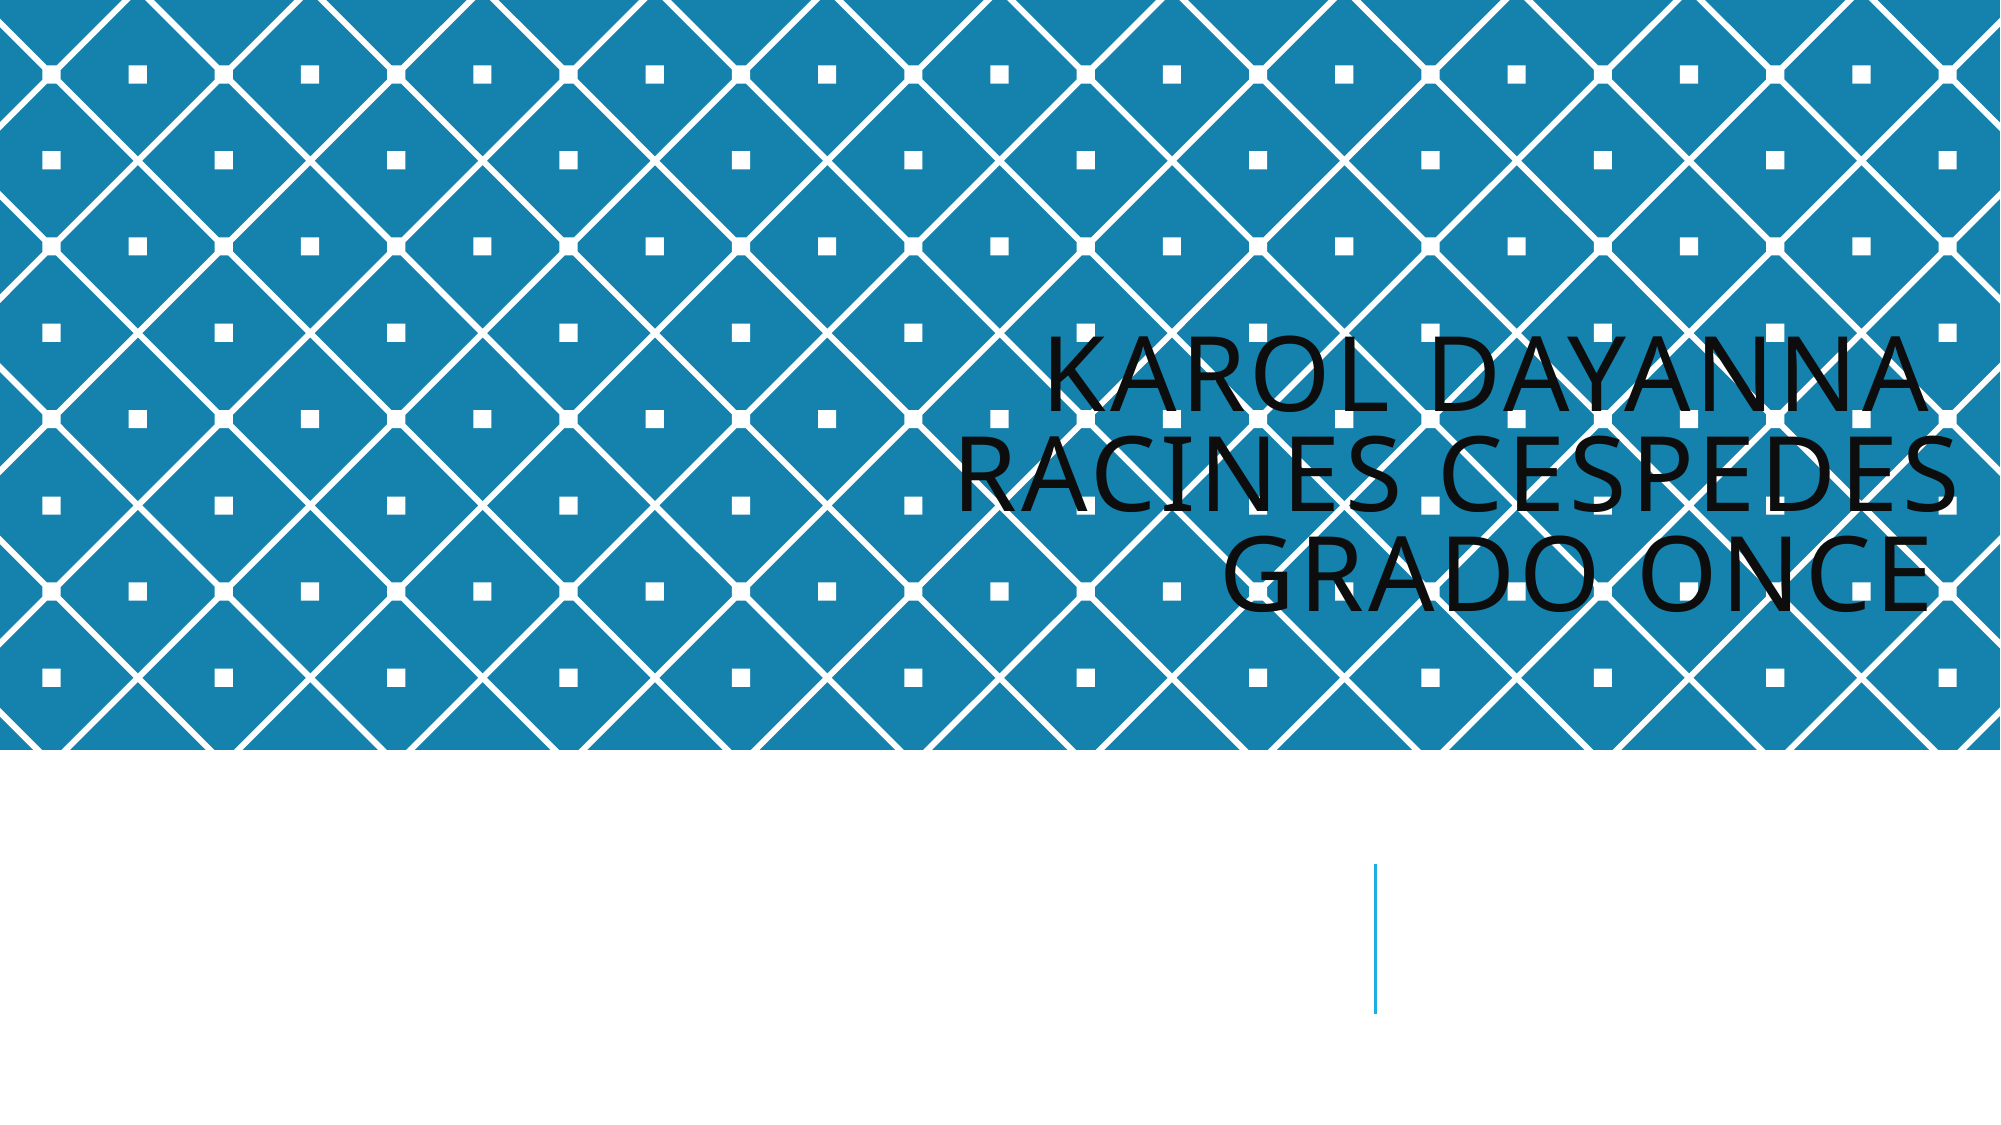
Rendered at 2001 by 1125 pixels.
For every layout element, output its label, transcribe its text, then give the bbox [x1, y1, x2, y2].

title KAROL DAYANNA RACINES CESPEDES GRADO ONCE [517, 182, 1981, 782]
